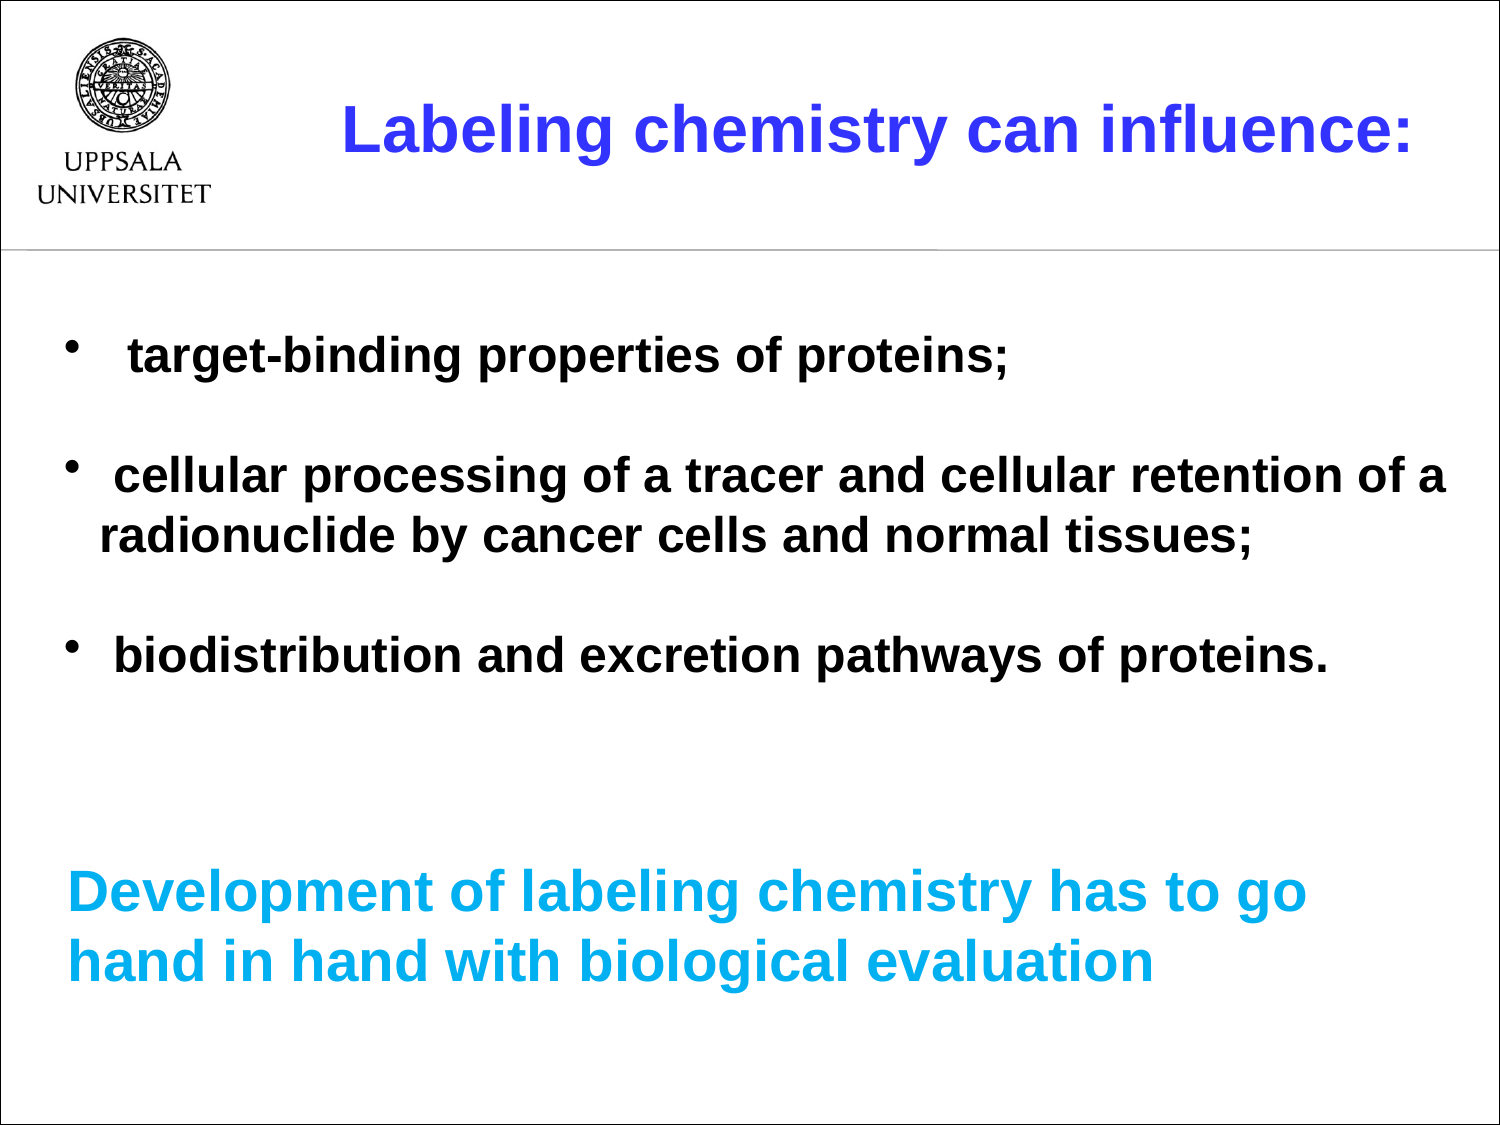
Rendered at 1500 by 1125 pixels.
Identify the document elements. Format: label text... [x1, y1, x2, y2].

text_box Development of labeling chemistry has to go hand in hand with biological evaluation [53, 846, 1400, 1001]
text_box target-binding properties of proteins; cellular processing of a tracer and cellular retention of a radionuclide by cancer cells and normal tissues; biodistribution and excretion pathways of proteins. [49, 315, 1467, 691]
text_box Labeling chemistry can influence: [326, 78, 1431, 173]
picture [1, 1, 248, 248]
